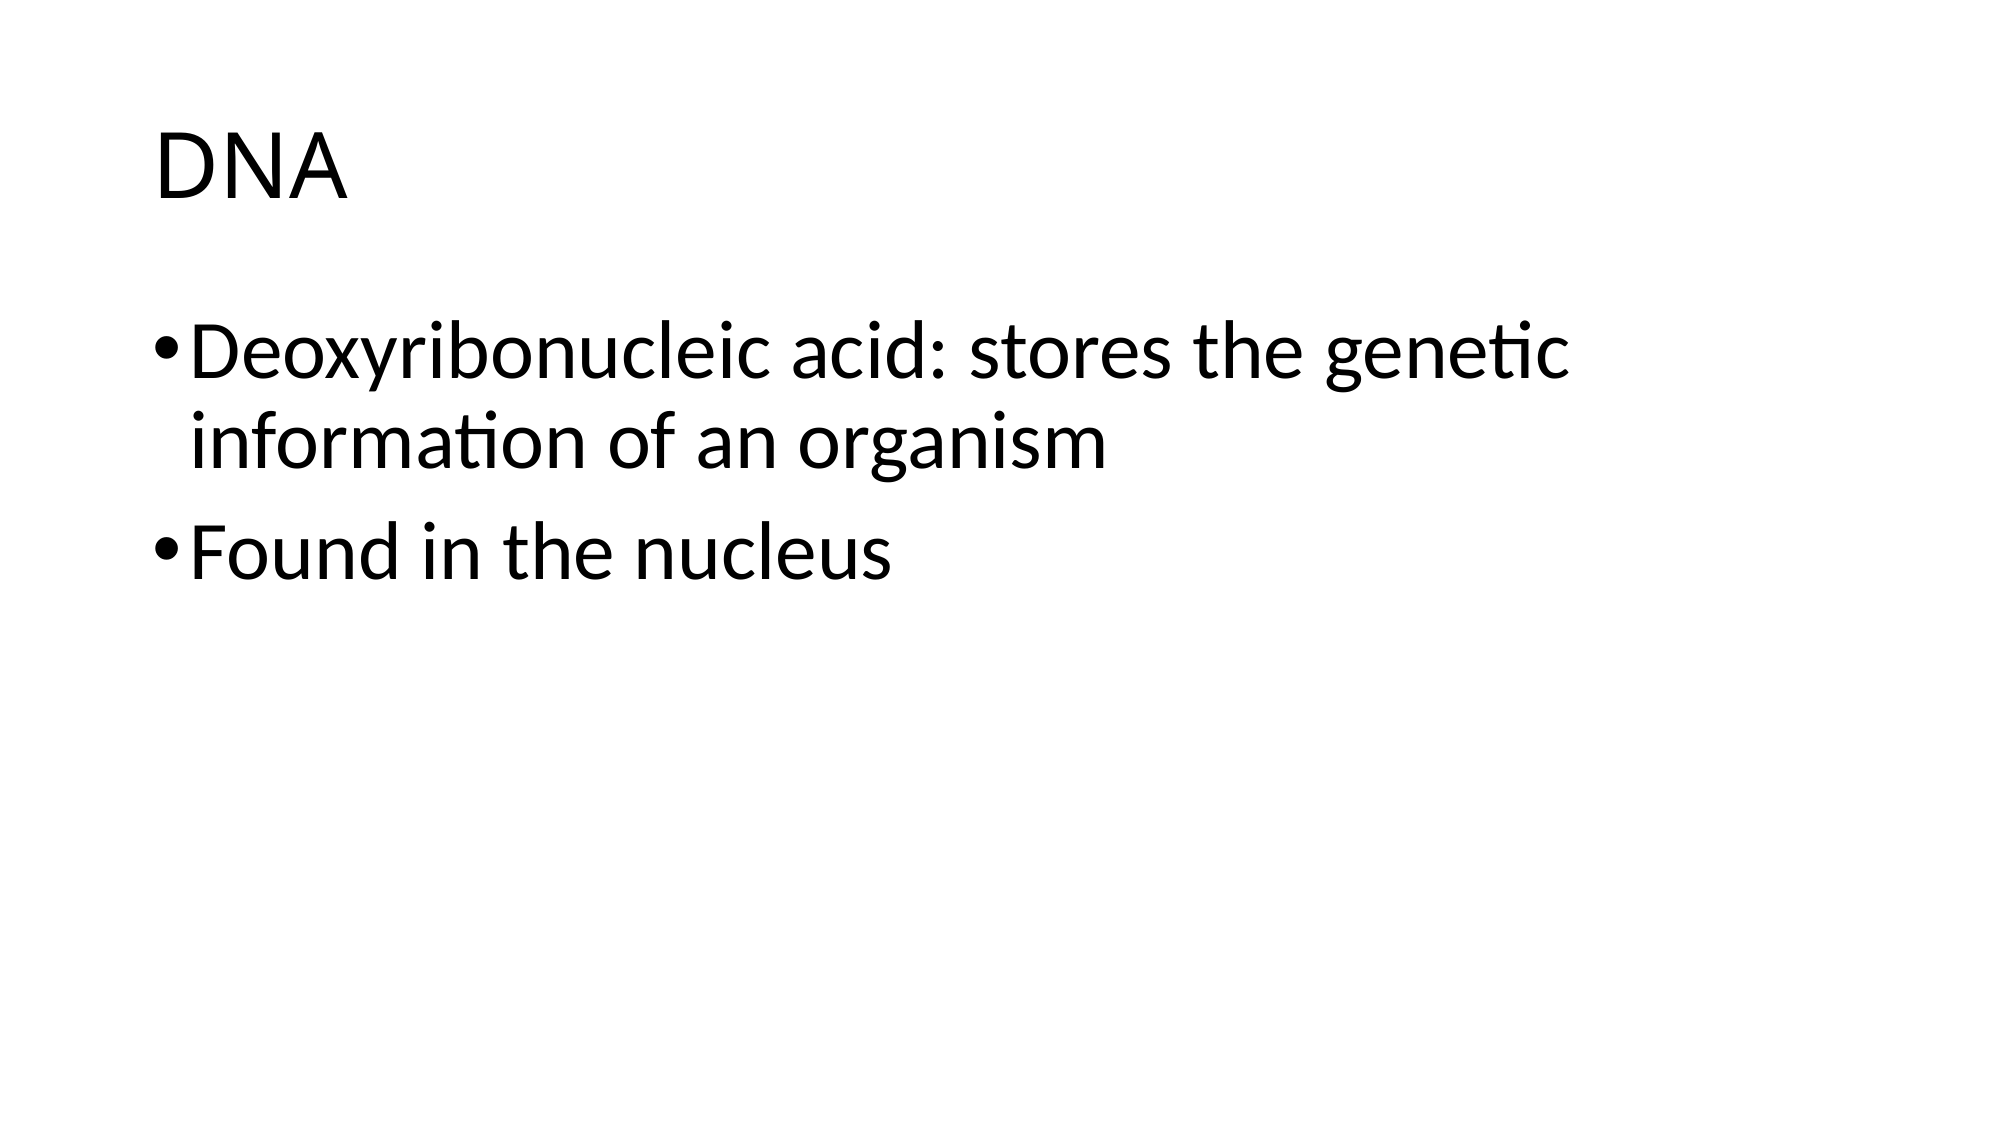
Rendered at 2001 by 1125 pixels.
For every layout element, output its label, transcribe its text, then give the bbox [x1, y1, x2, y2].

list Deoxyribonucleic acid: stores the genetic information of an organism Found in the nucleus [137, 299, 1863, 1014]
title DNA [137, 59, 1863, 278]
